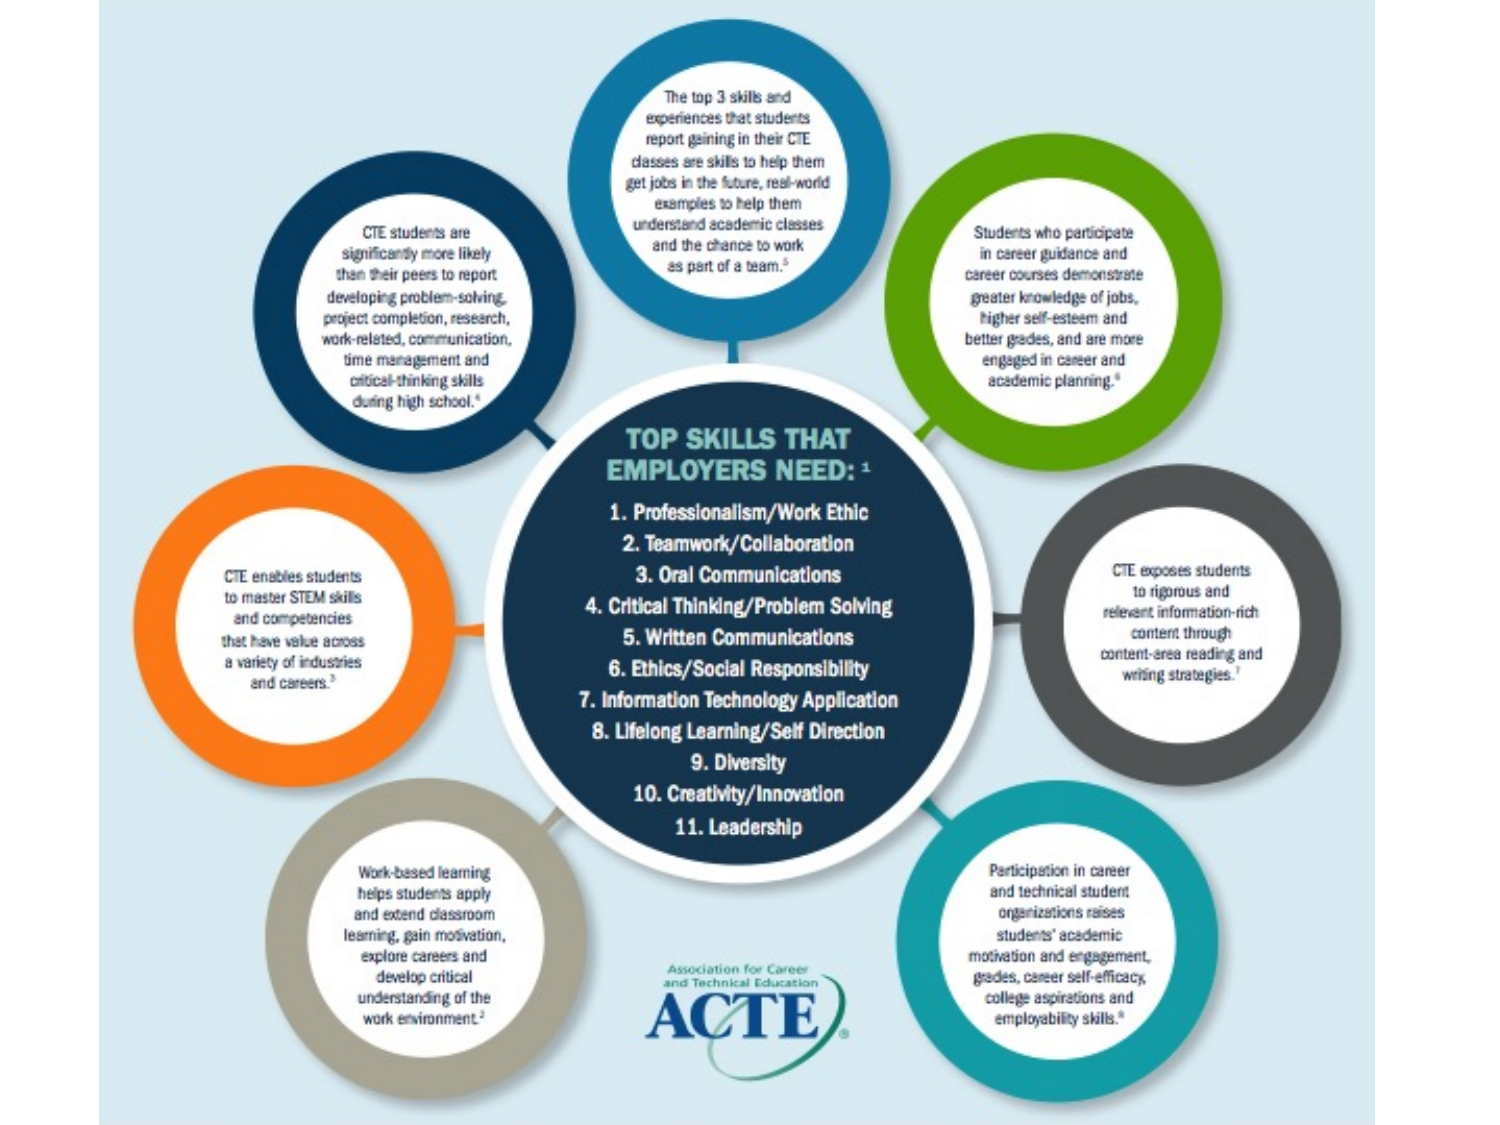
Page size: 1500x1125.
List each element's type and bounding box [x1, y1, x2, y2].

picture [99, 0, 1375, 1125]
